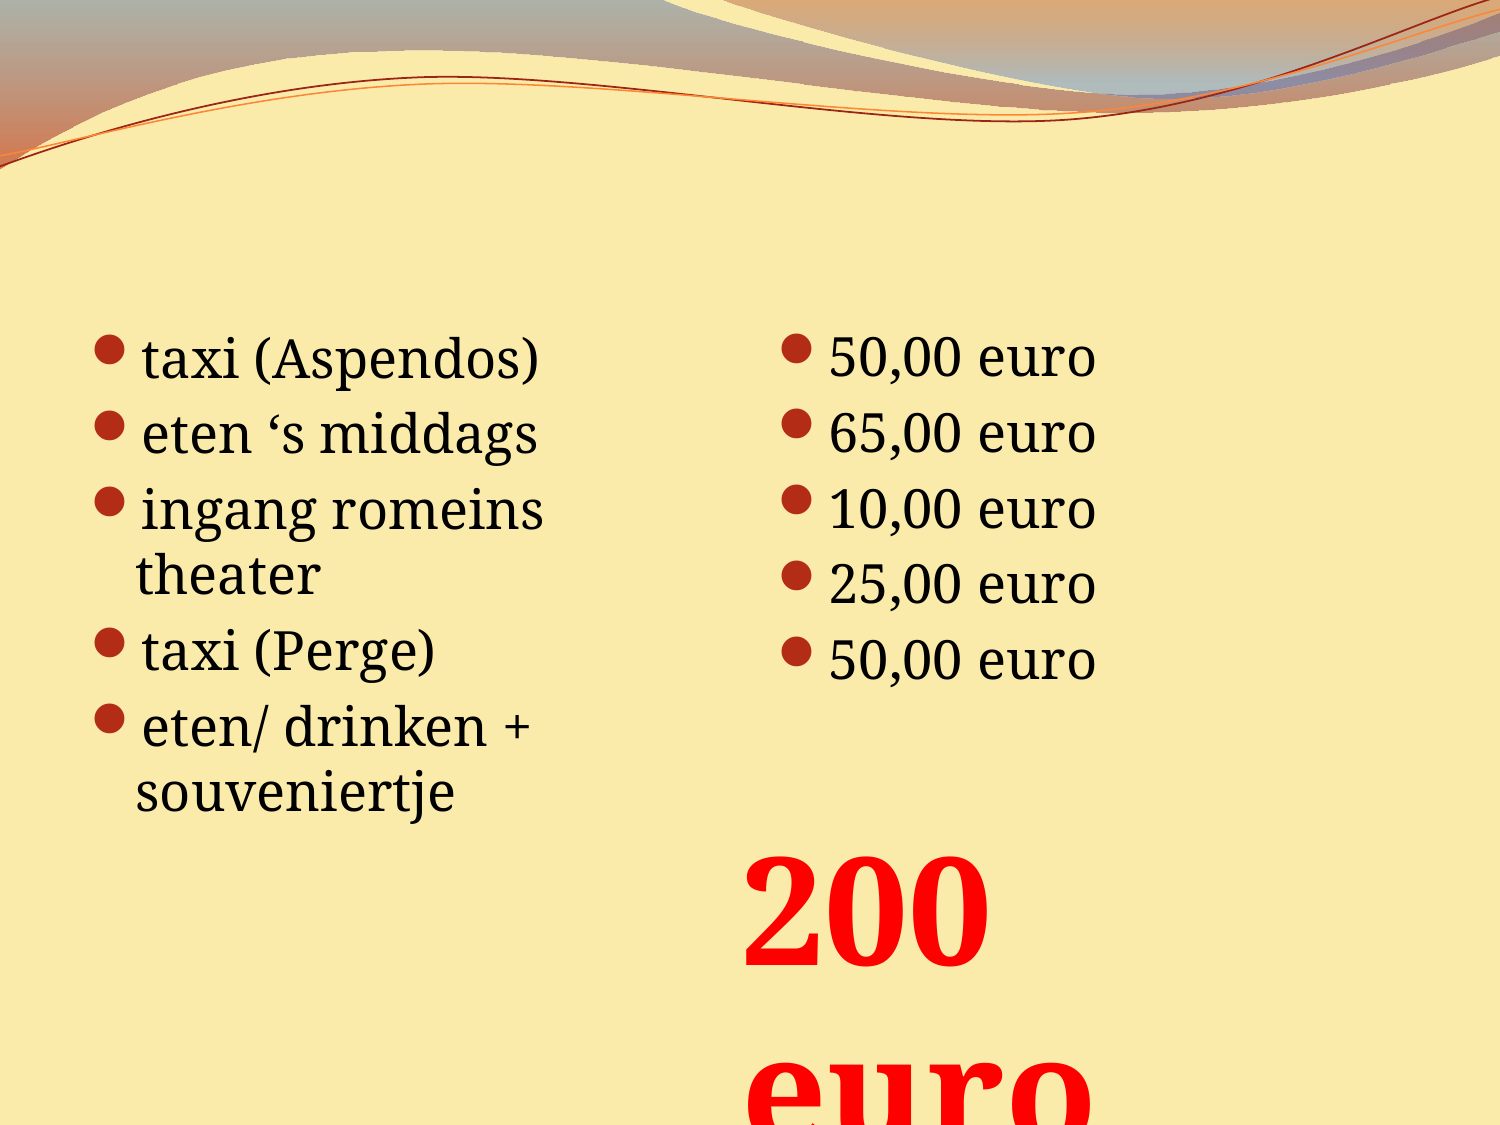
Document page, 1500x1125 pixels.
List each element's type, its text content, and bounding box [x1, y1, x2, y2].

text_box taxi (Aspendos) eten ‘s middags ingang romeins theater taxi (Perge) eten/ drinken + souveniertje [75, 316, 739, 1044]
text_box 200 euro [726, 808, 1360, 1125]
list 50,00 euro 65,00 euro 10,00 euro 25,00 euro 50,00 euro [762, 314, 1425, 1043]
